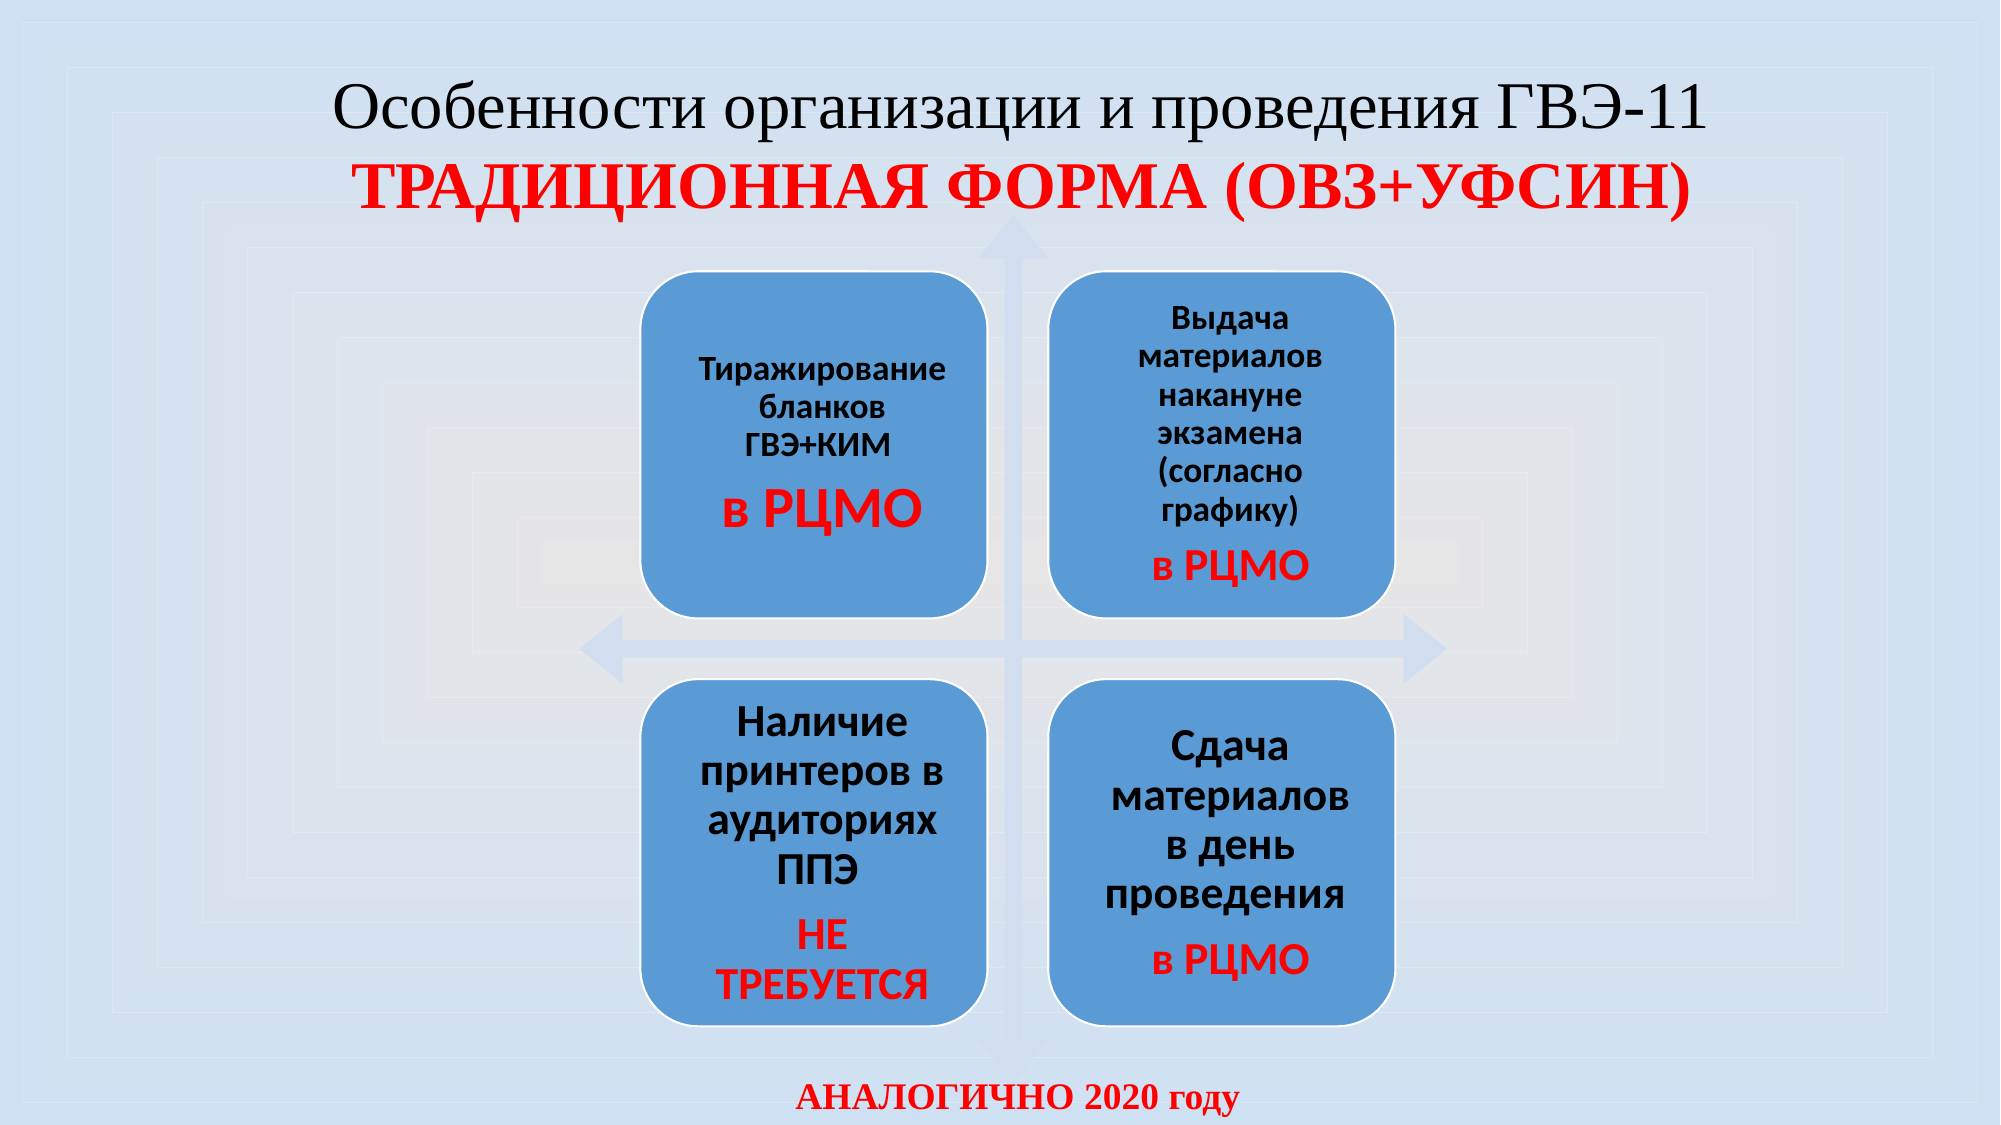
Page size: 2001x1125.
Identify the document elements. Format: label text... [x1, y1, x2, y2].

text_box АНАЛОГИЧНО 2020 году [780, 1083, 1256, 1125]
text_box Особенности организации и проведения ГВЭ-11 ТРАДИЦИОННАЯ ФОРМА (ОВЗ+УФСИН) [129, 0, 1914, 230]
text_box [157, 214, 1879, 1083]
